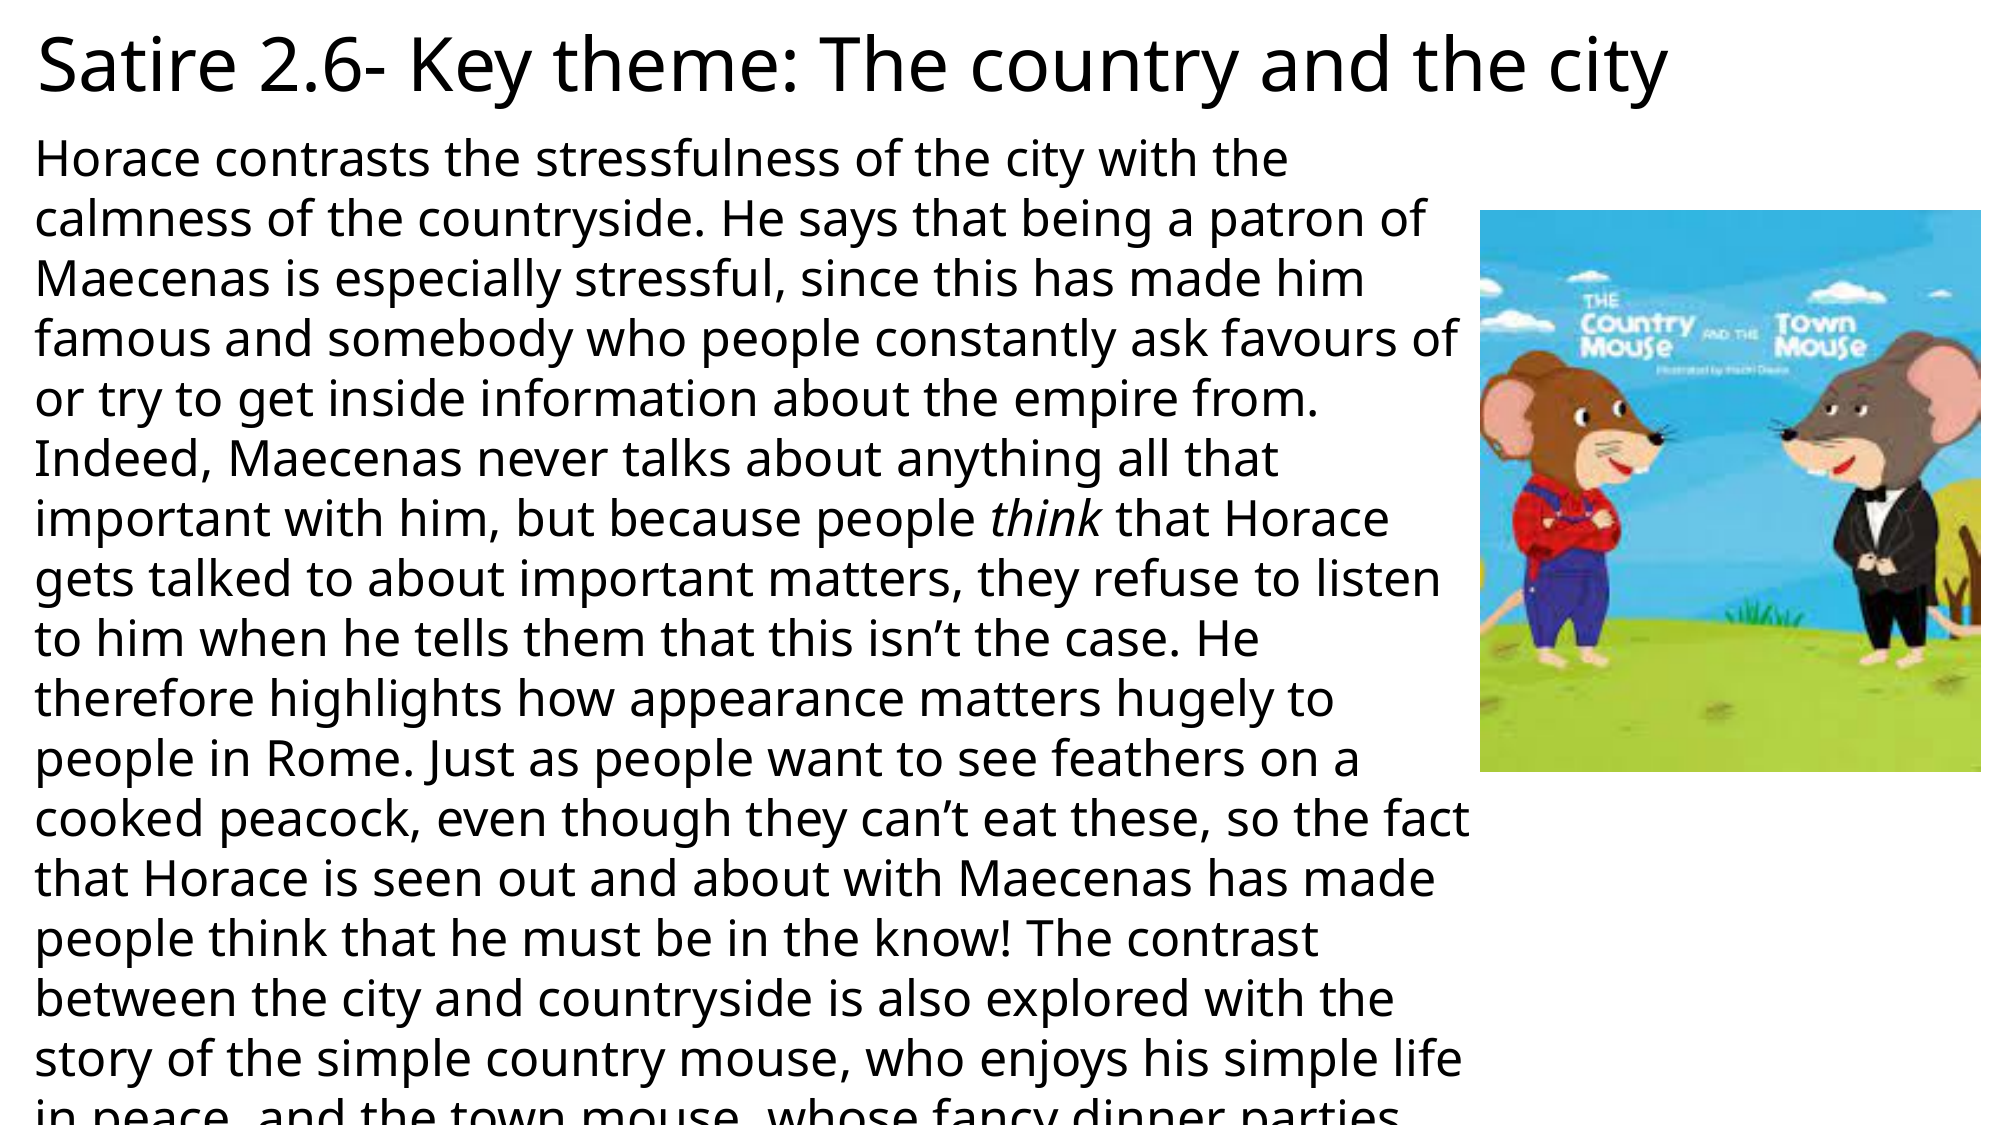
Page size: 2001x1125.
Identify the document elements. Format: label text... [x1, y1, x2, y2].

picture [1480, 210, 1981, 772]
text_box Horace contrasts the stressfulness of the city with the calmness of the countryside. He says that being a patron of Maecenas is especially stressful, since this has made him famous and somebody who people constantly ask favours of or try to get inside information about the empire from. Indeed, Maecenas never talks about anything all that important with him, but because people think that Horace gets talked to about important matters, they refuse to listen to him when he tells them that this isn’t the case. He therefore highlights how appearance matters hugely to people in Rome. Just as people want to see feathers on a cooked peacock, even though they can’t eat these, so the fact that Horace is seen out and about with Maecenas has made people think that he must be in the know! The contrast between the city and countryside is also explored with the story of the simple country mouse, who enjoys his simple life in peace, and the town mouse, whose fancy dinner parties are easily interrupted. [19, 118, 1504, 1125]
title Satire 2.6- Key theme: The country and the city [22, 0, 1748, 134]
